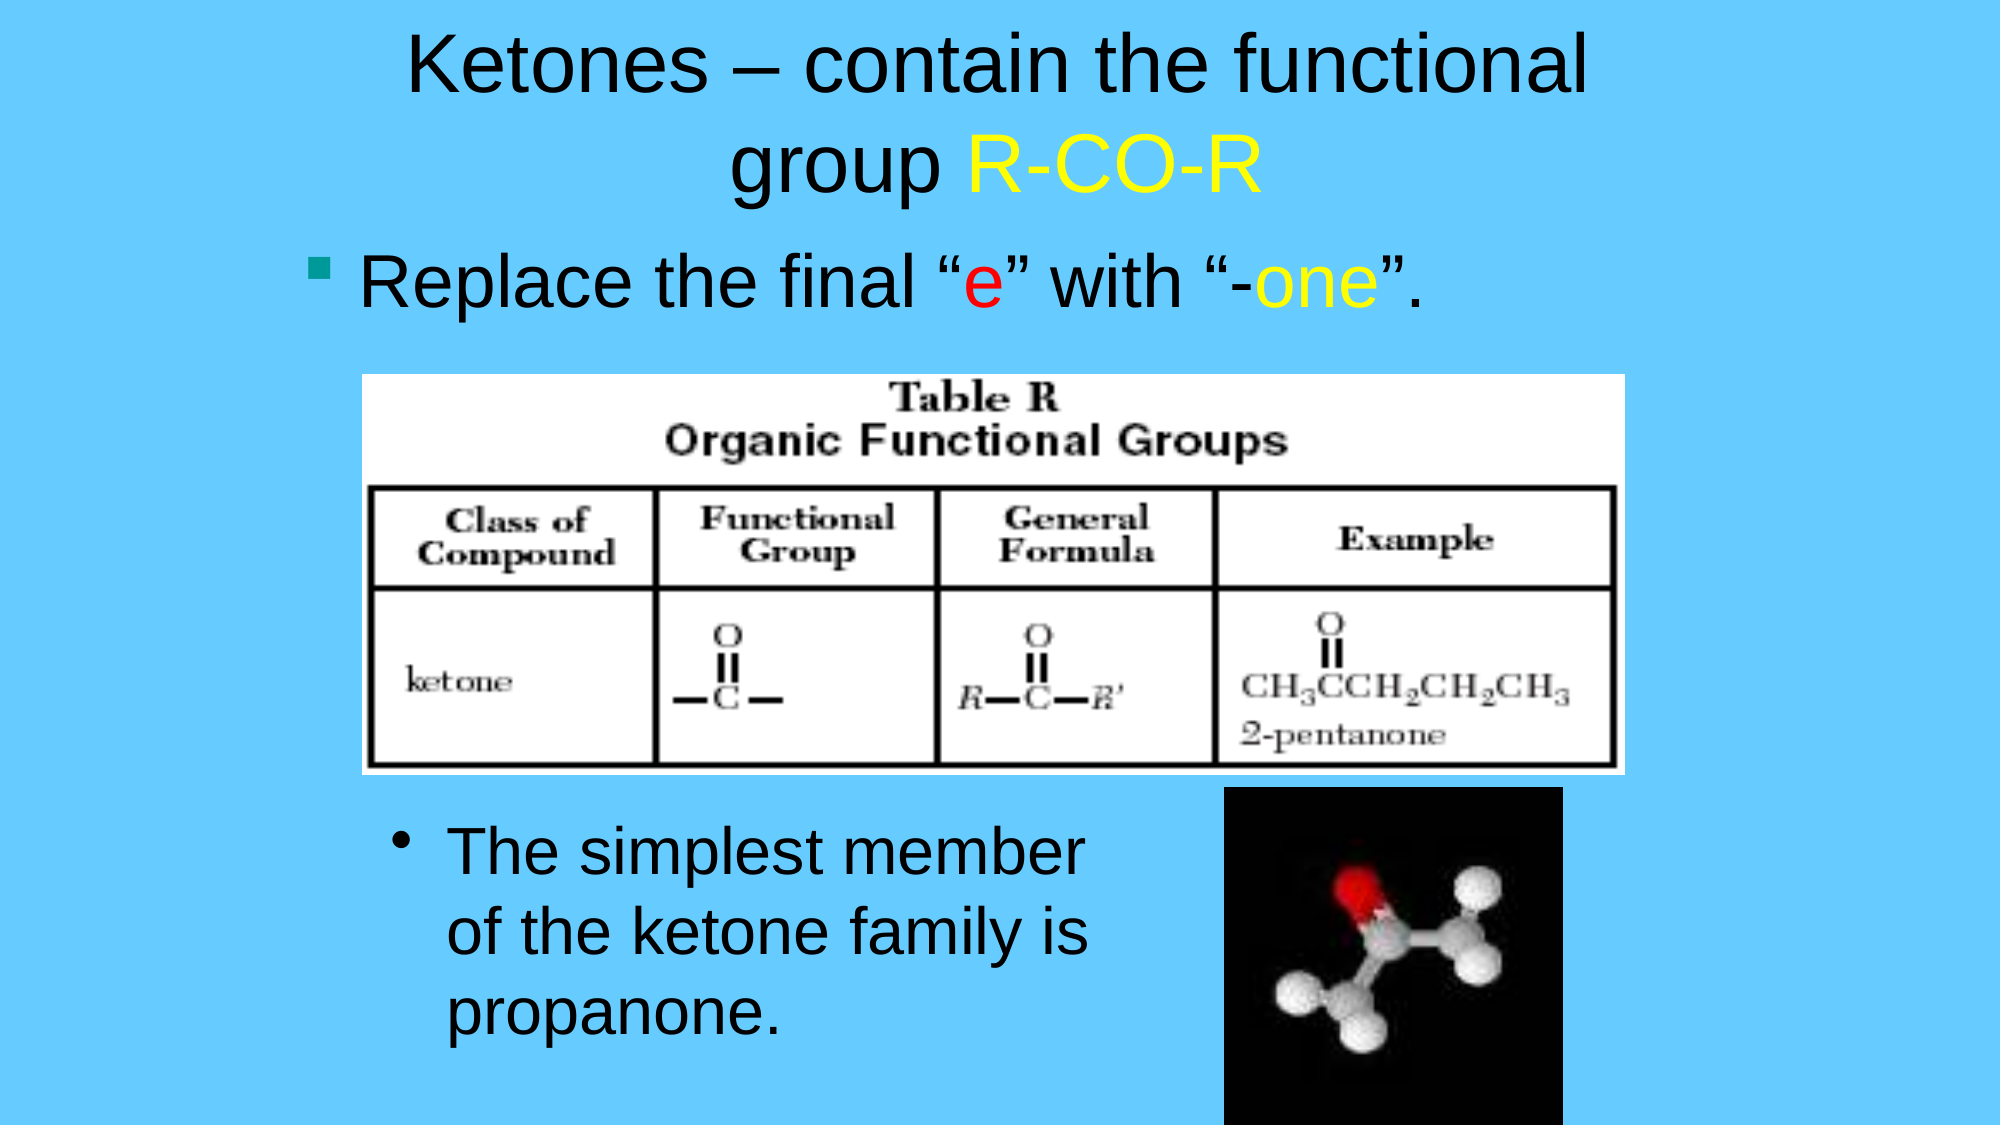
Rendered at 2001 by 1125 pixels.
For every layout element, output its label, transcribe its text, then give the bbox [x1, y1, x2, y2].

picture [362, 374, 1626, 776]
picture [1224, 787, 1563, 1125]
list The simplest member of the ketone family is propanone. [375, 800, 1175, 1063]
title Ketones – contain the functional group R-CO-R [300, 0, 1697, 218]
text_box Replace the final “e” with “-one”. [287, 224, 1689, 338]
